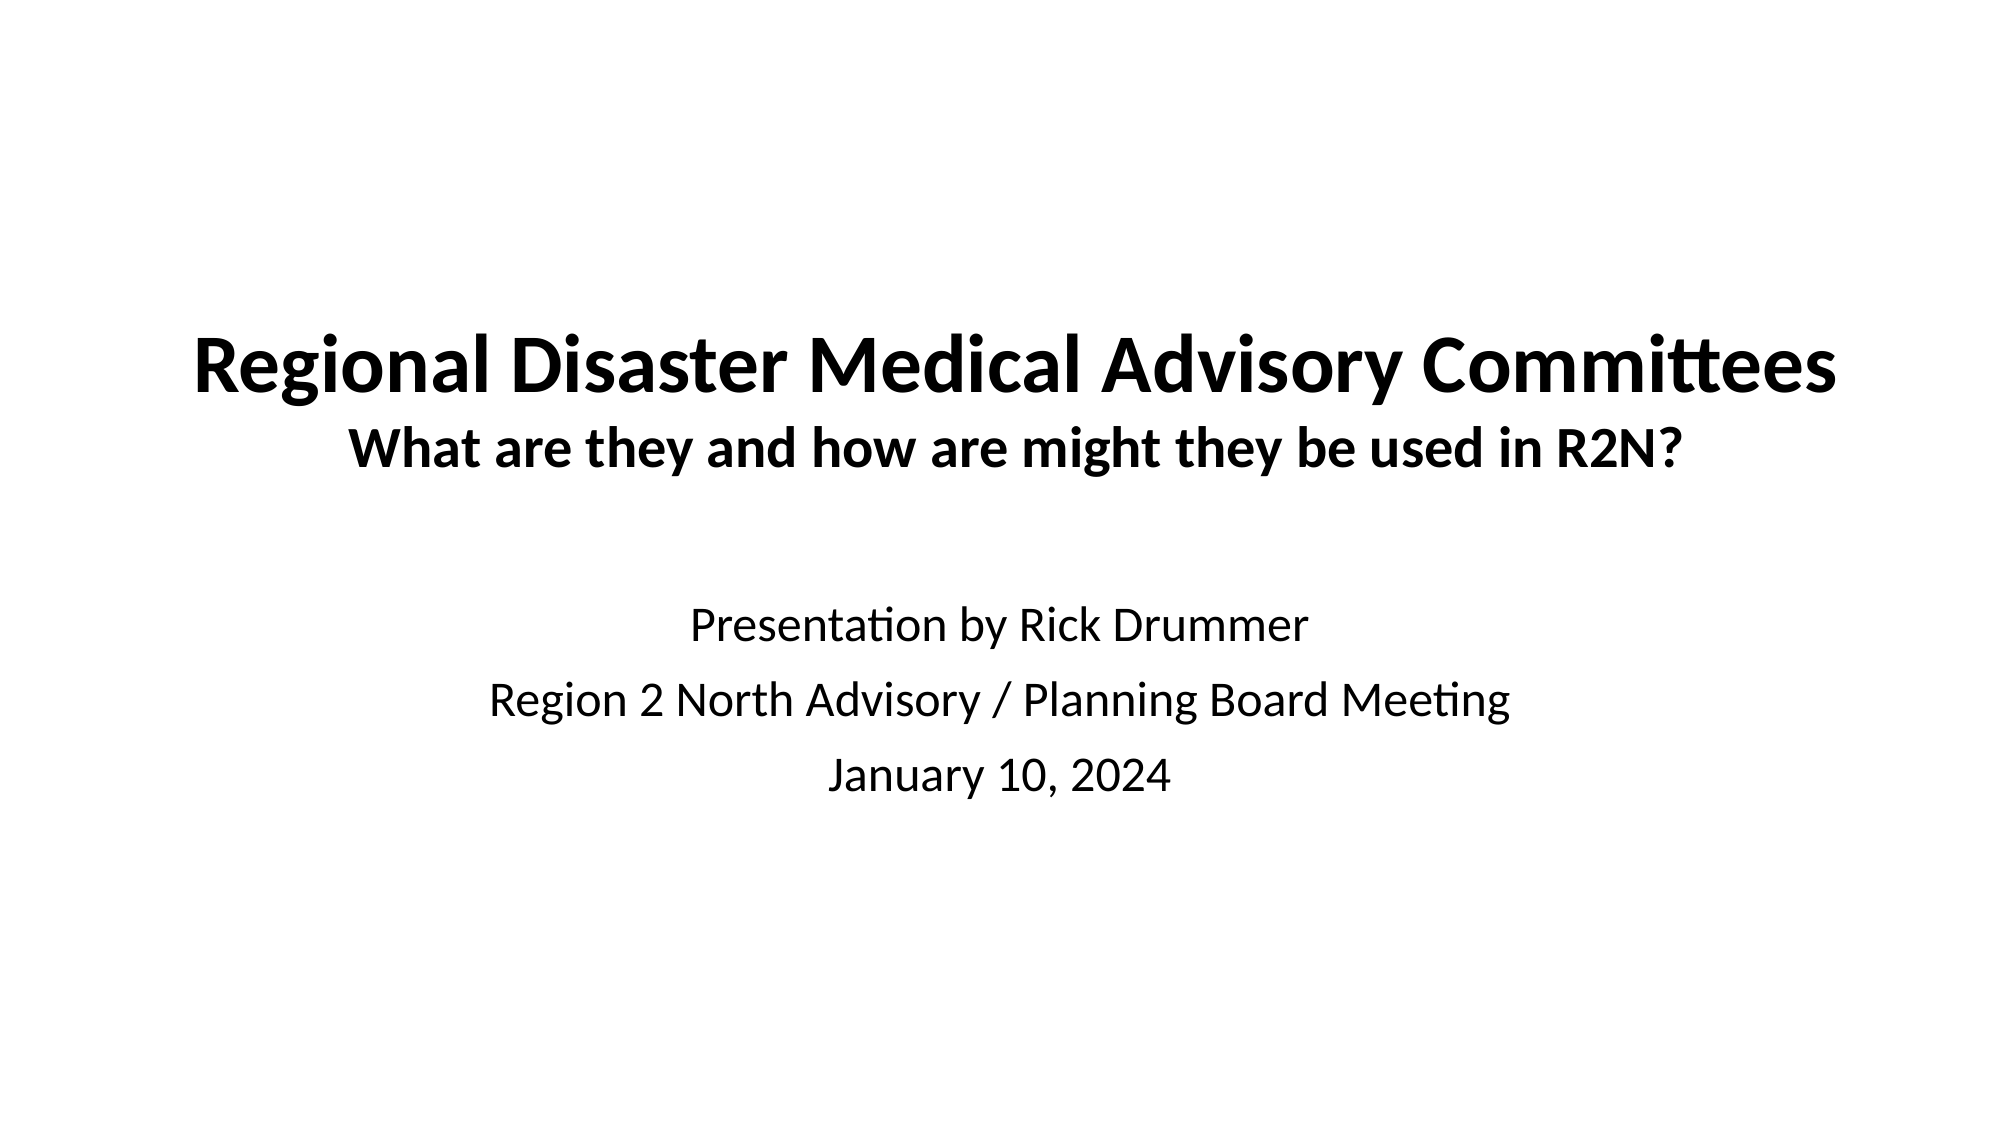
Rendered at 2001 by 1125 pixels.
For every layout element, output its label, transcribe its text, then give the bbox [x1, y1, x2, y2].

text_box Regional Disaster Medical Advisory Committees What are they and how are might they be used in R2N? [133, 302, 1900, 487]
subtitle Presentation by Rick Drummer Region 2 North Advisory / Planning Board Meeting January 10, 2024 [249, 590, 1750, 863]
